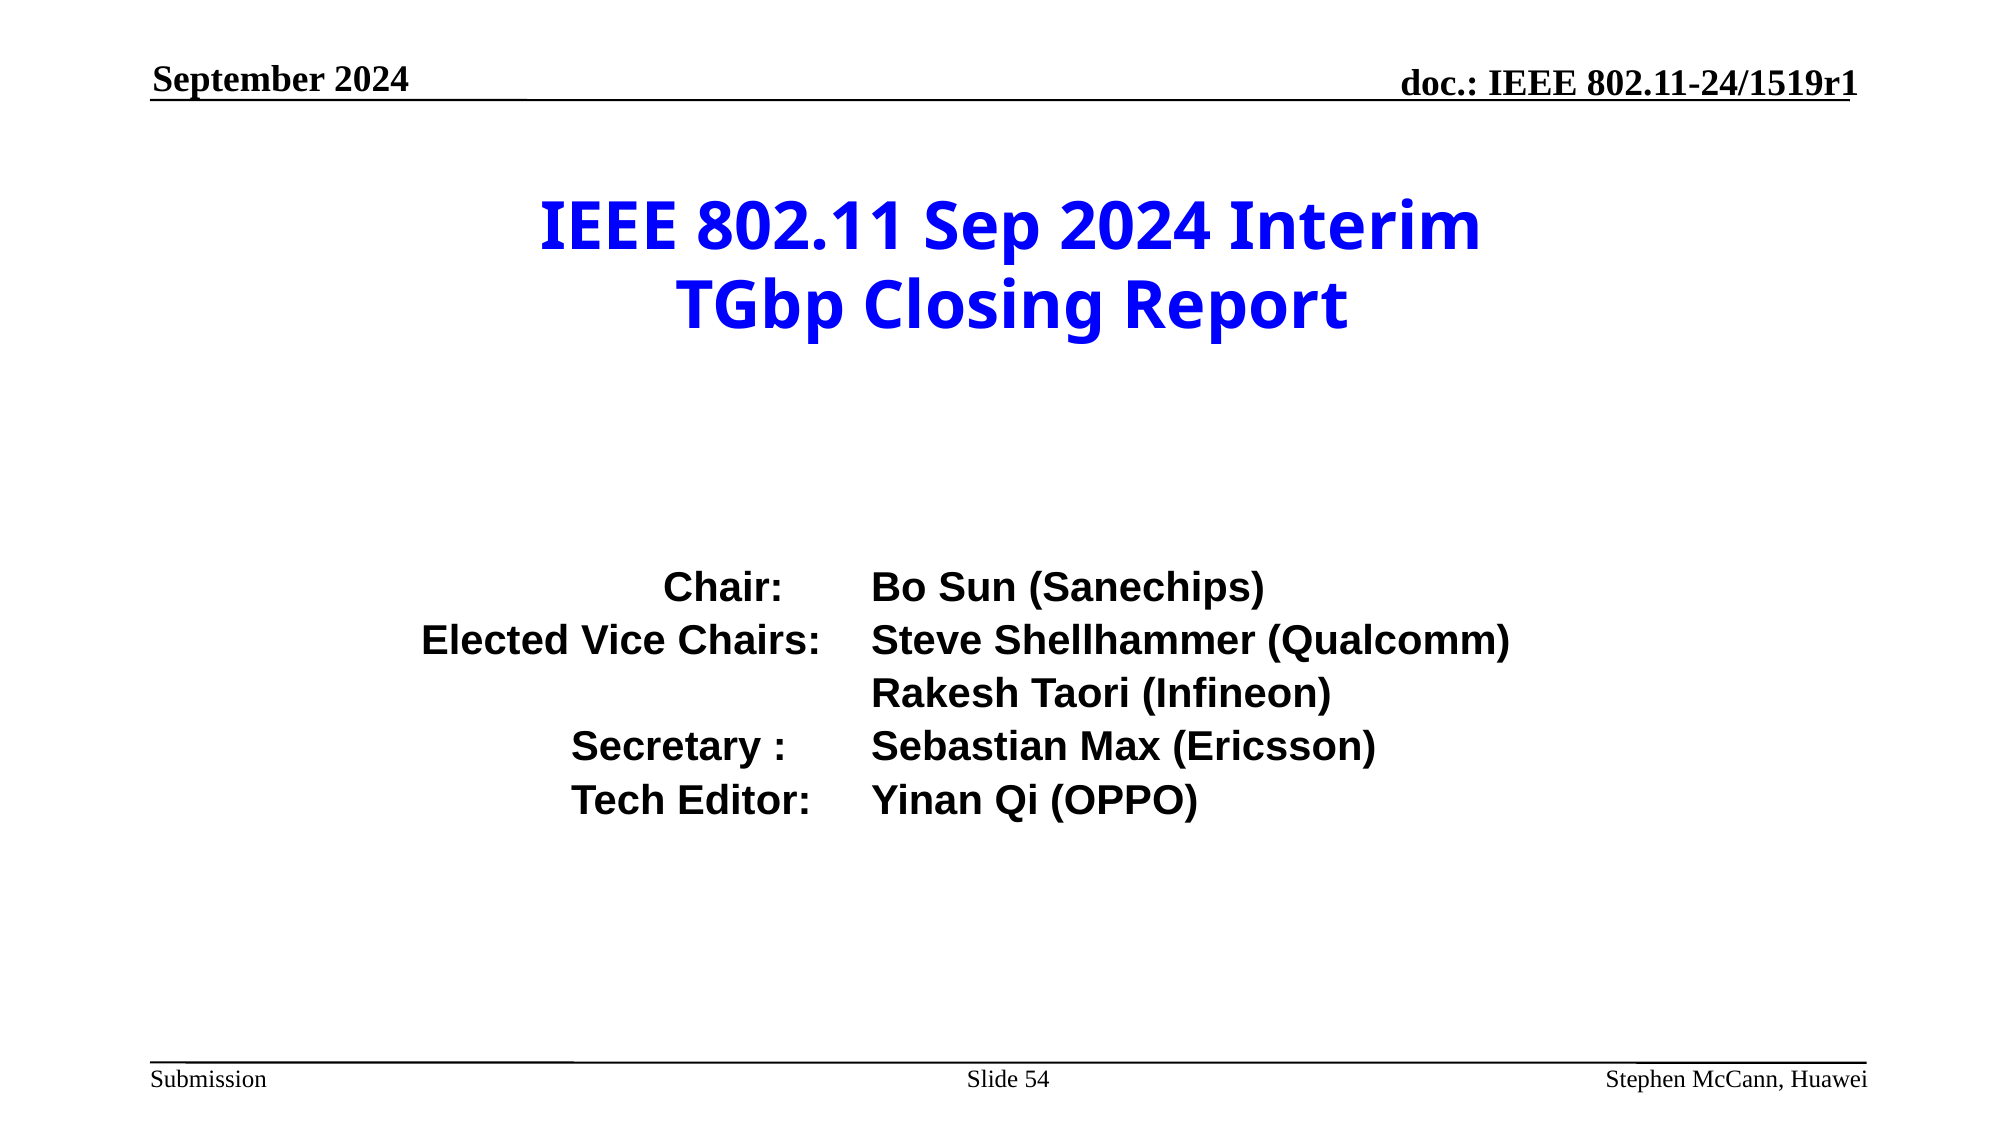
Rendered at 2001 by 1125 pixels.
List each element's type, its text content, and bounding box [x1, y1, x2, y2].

slide_number Slide 54 [950, 1061, 1067, 1123]
title IEEE 802.11 Sep 2024 Interim TGbp Closing Report [262, 112, 1763, 349]
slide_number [152, 54, 563, 100]
text_box Chair: Bo Sun (Sanechips) Elected Vice Chairs: Steve Shellhammer (Qualcomm) Rakesh Taori (Infineon) Secretary : Sebastian Max (Ericsson) Tech Editor: Yinan Qi (OPPO) [200, 349, 1813, 1027]
footer Stephen McCann, Huawei [1171, 1061, 1869, 1093]
